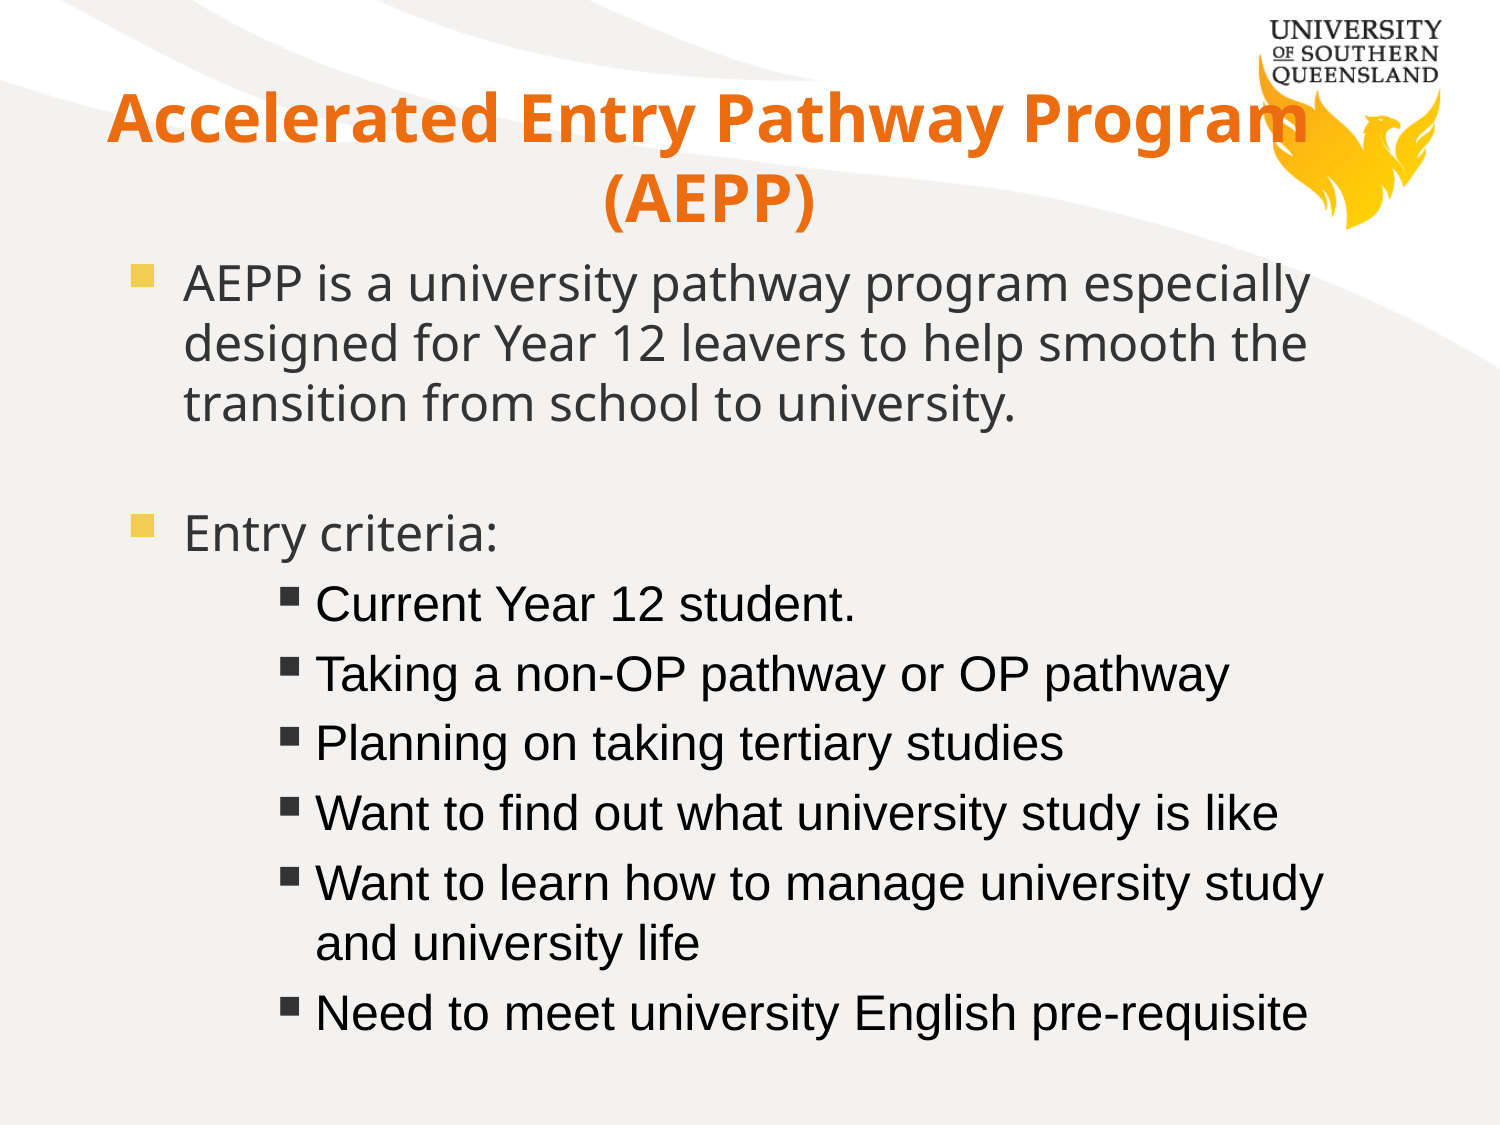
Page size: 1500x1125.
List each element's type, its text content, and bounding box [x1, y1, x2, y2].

picture [0, 0, 1500, 1125]
list AEPP is a university pathway program especially designed for Year 12 leavers to help smooth the transition from school to university. Entry criteria: Current Year 12 student. Taking a non-OP pathway or OP pathway Planning on taking tertiary studies Want to find out what university study is like Want to learn how to manage university study and university life Need to meet university English pre-requisite [112, 243, 1388, 919]
title Accelerated Entry Pathway Program (AEPP) [36, 43, 1384, 244]
